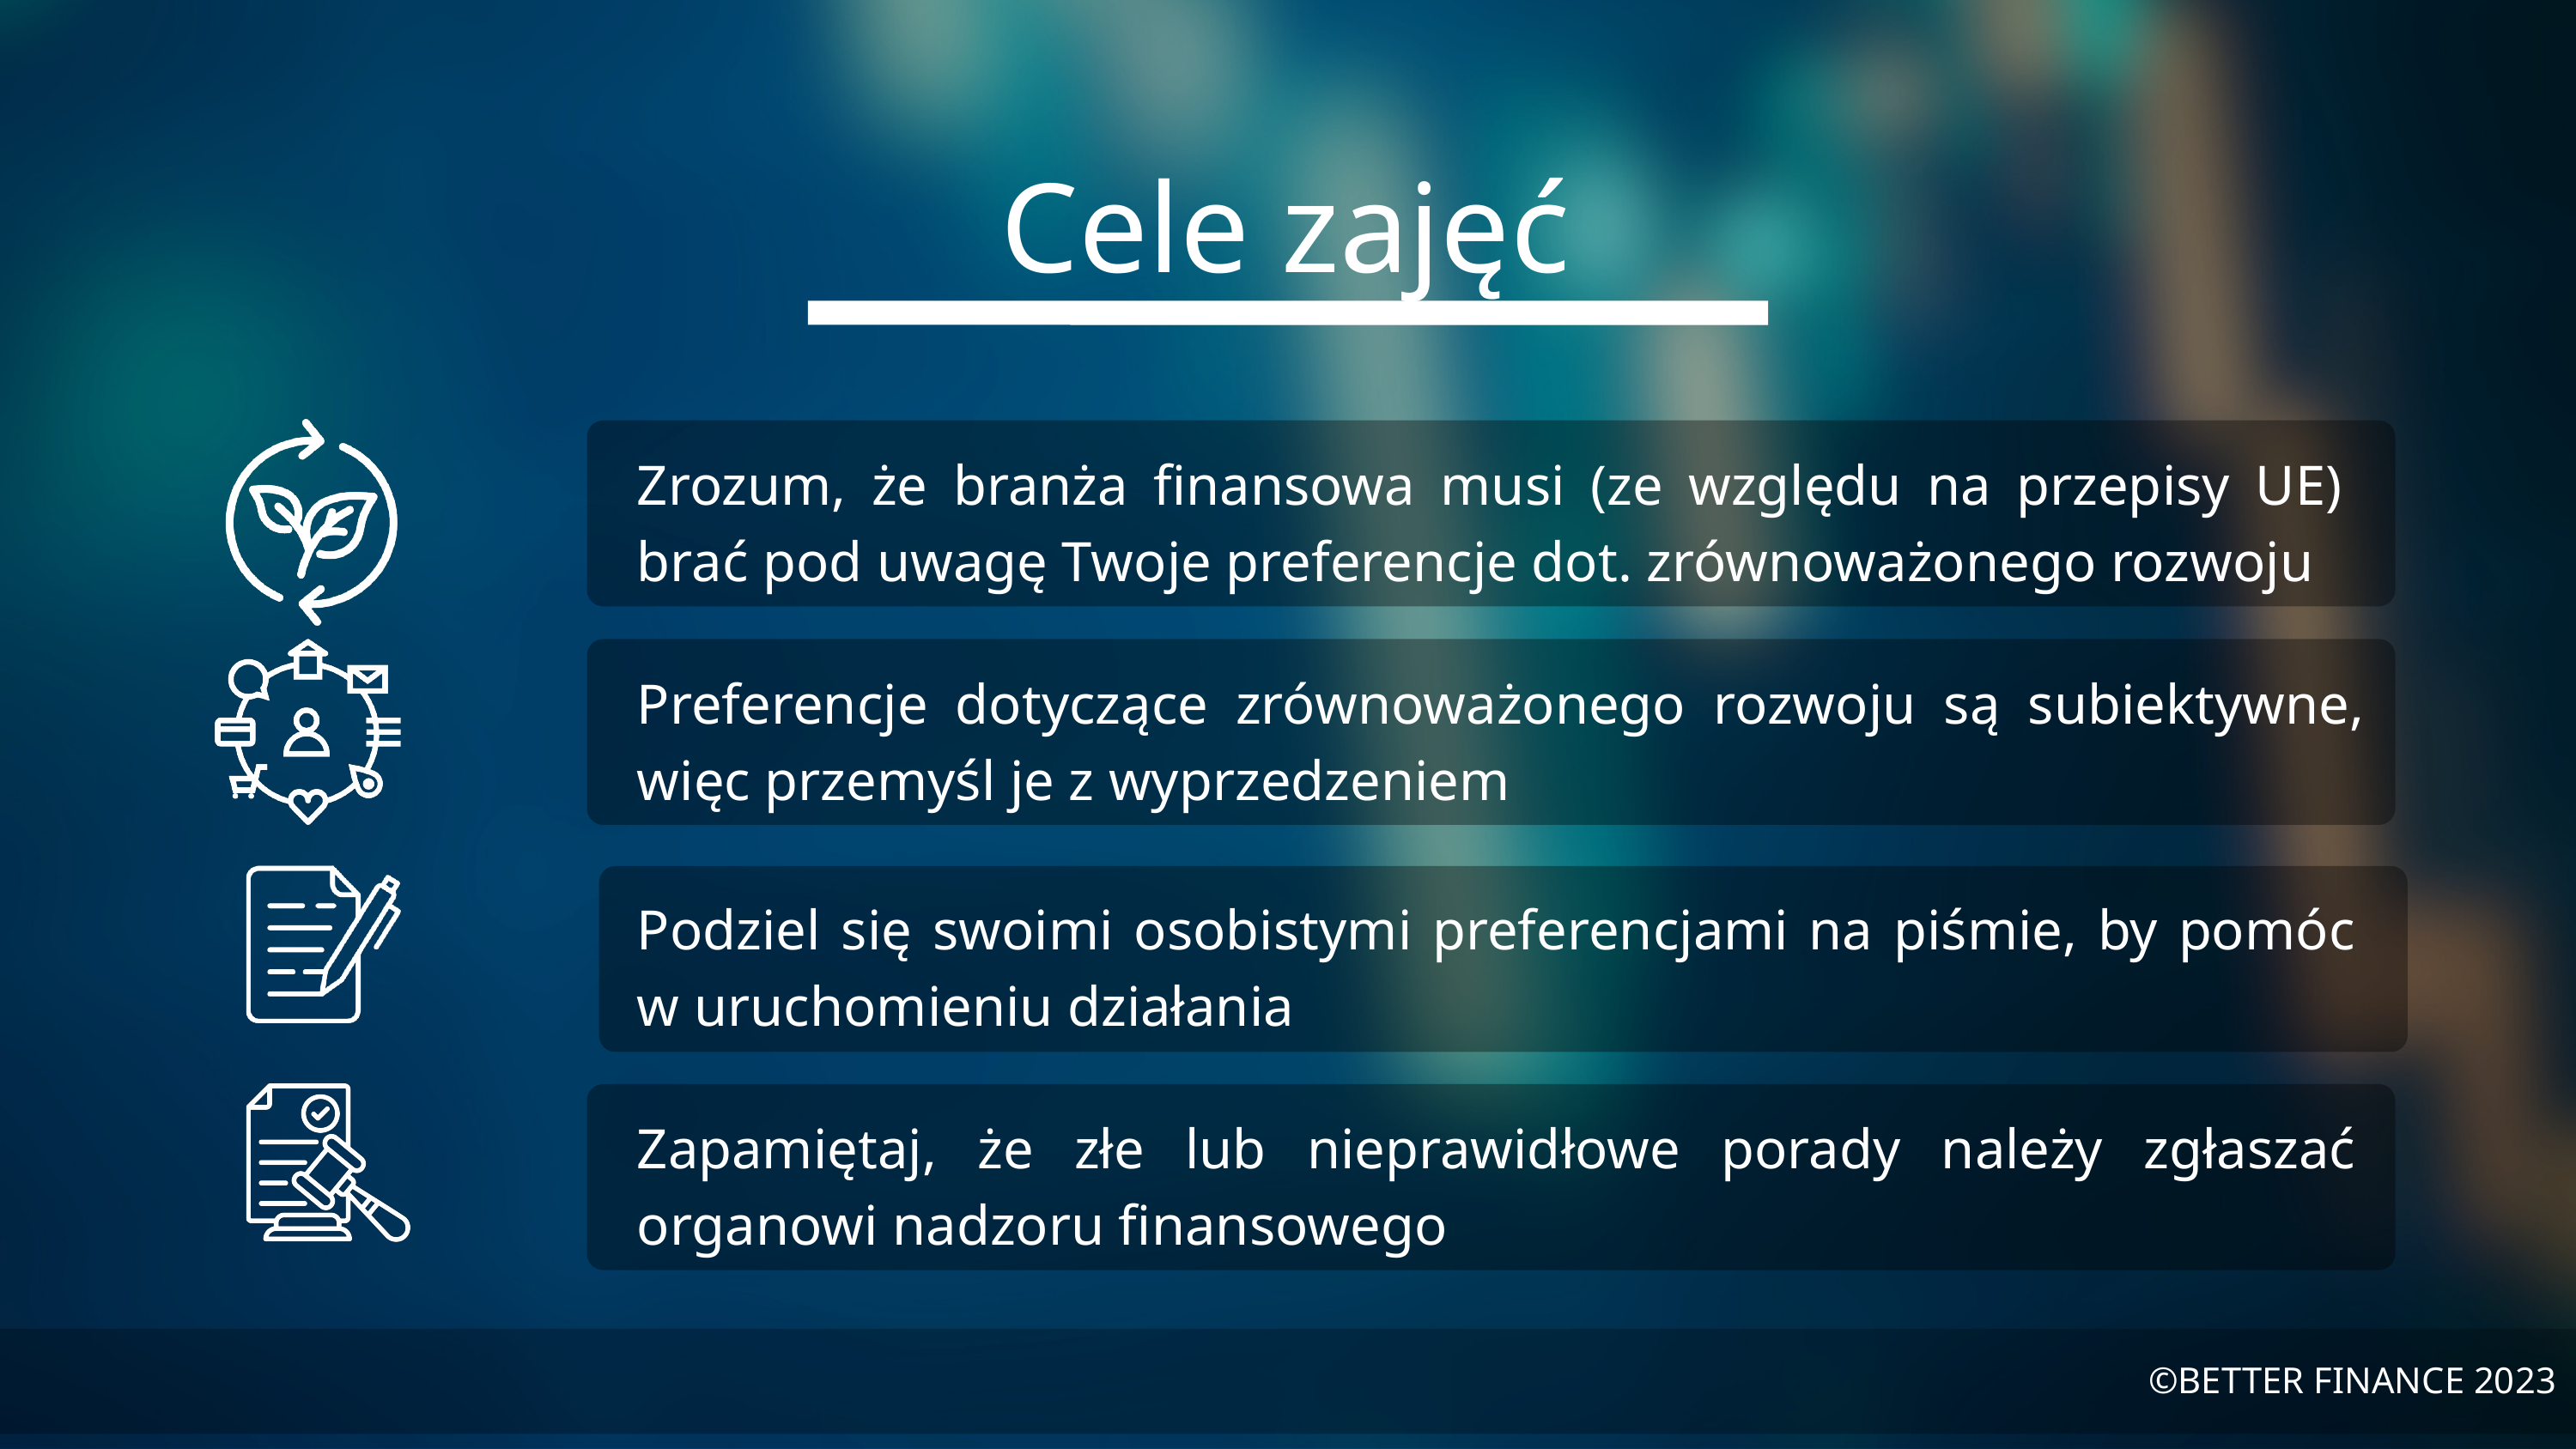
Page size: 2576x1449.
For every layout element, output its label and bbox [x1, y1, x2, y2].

text_box [586, 639, 2396, 826]
text_box [586, 420, 2396, 607]
text_box [0, 0, 2576, 1327]
text_box [586, 1083, 2396, 1270]
text_box [0, 1328, 2576, 1449]
text_box [598, 865, 2409, 1052]
